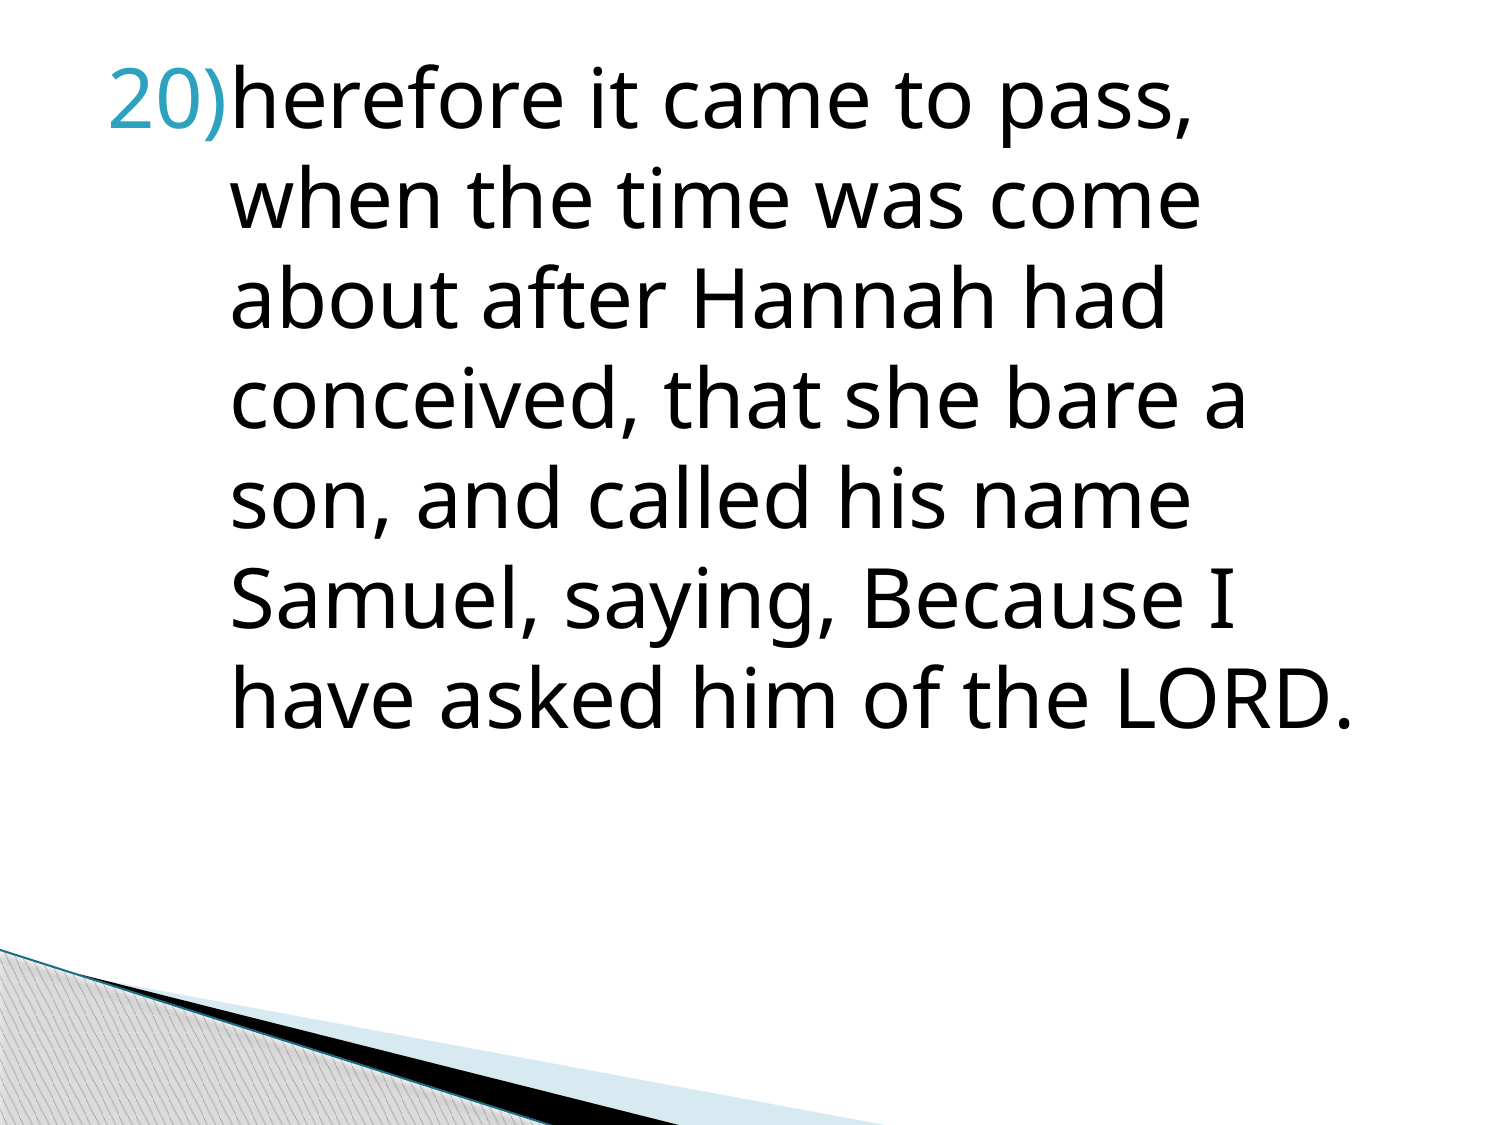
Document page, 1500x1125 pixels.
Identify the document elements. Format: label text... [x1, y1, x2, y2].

list herefore it came to pass, when the time was come about after Hannah had conceived, that she bare a son, and called his name Samuel, saying, Because I have asked him of the Lord. [75, 37, 1425, 1050]
